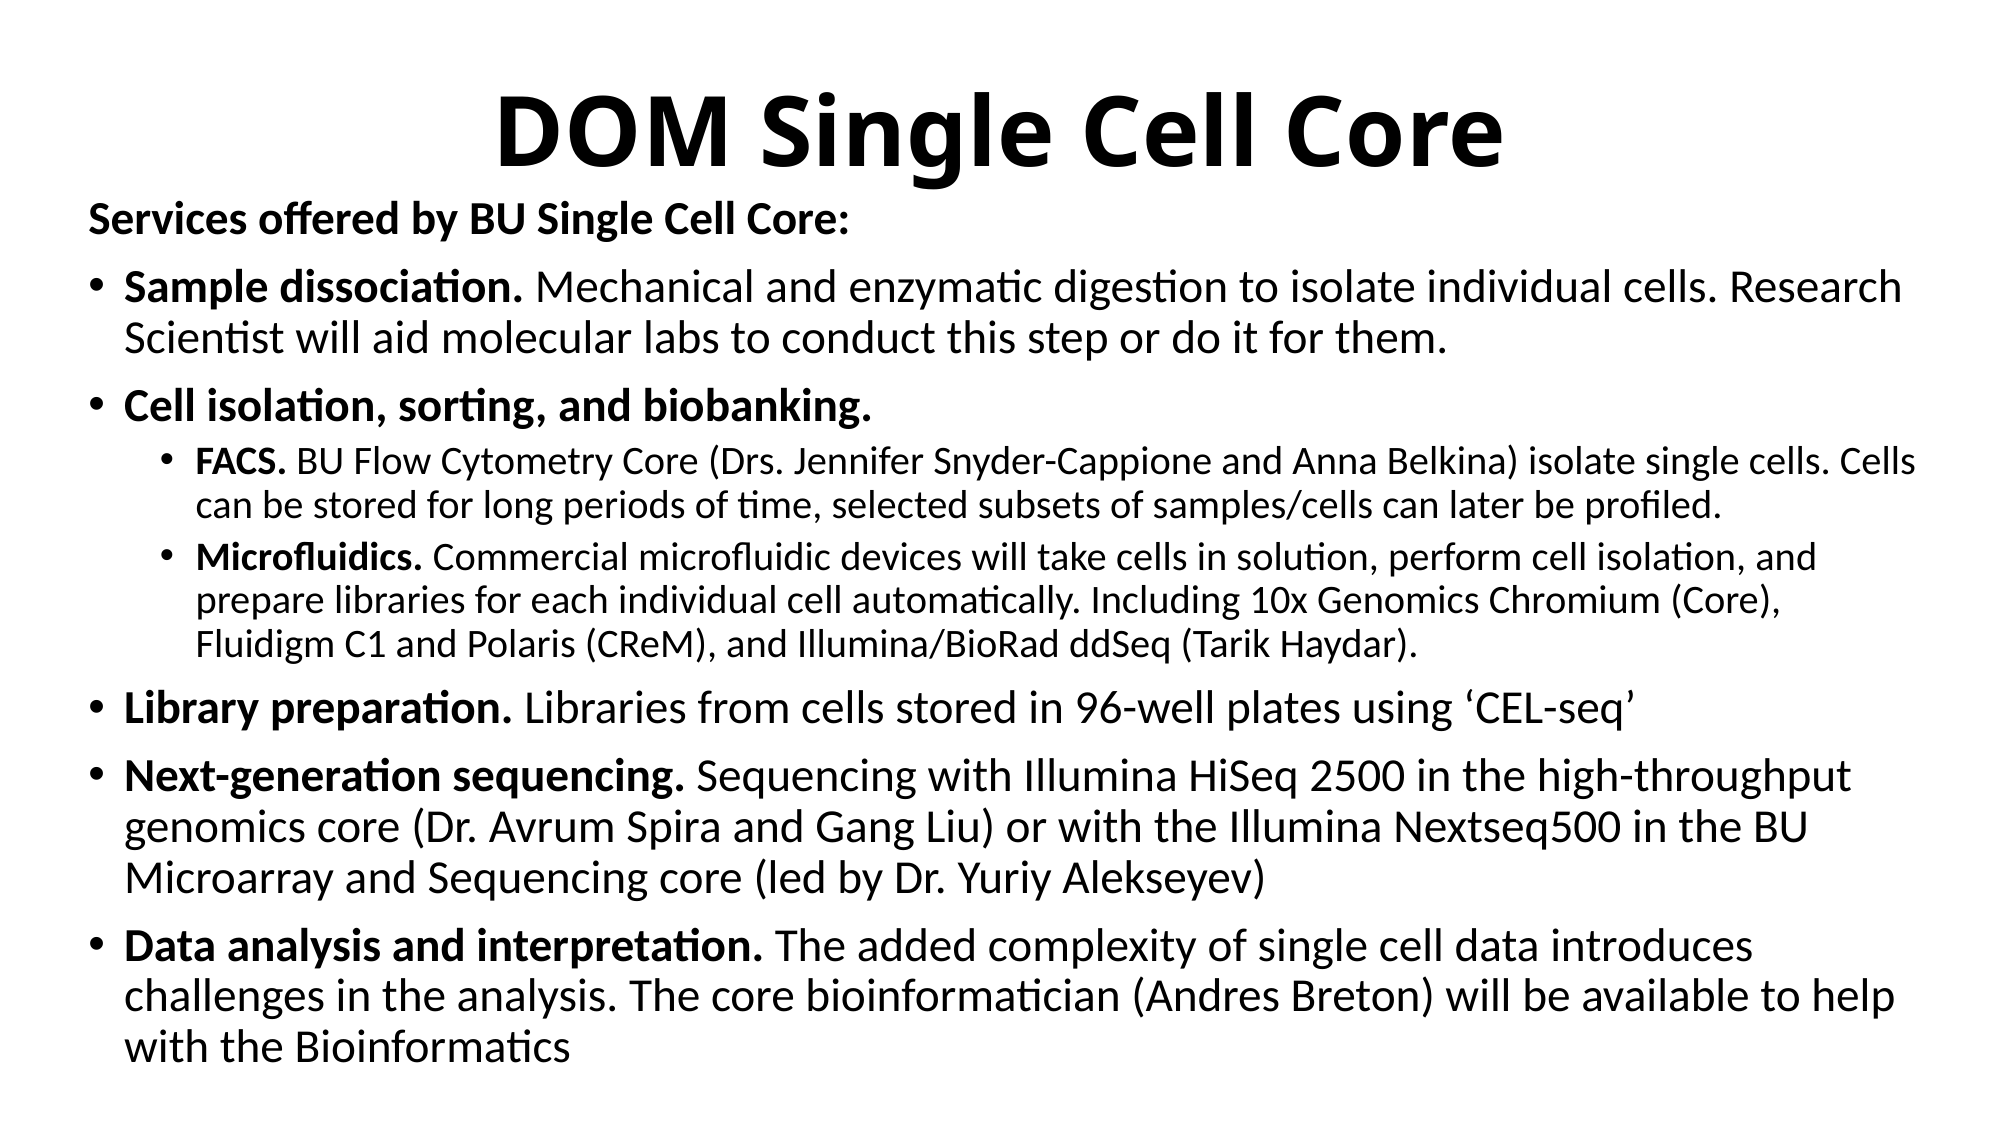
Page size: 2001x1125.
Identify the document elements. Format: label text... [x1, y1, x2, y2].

list Services offered by BU Single Cell Core: Sample dissociation. Mechanical and enzymatic digestion to isolate individual cells. Research Scientist will aid molecular labs to conduct this step or do it for them. Cell isolation, sorting, and biobanking. FACS. BU Flow Cytometry Core (Drs. Jennifer Snyder-Cappione and Anna Belkina) isolate single cells. Cells can be stored for long periods of time, selected subsets of samples/cells can later be profiled. Microfluidics. Commercial microfluidic devices will take cells in solution, perform cell isolation, and prepare libraries for each individual cell automatically. Including 10x Genomics Chromium (Core), Fluidigm C1 and Polaris (CReM), and Illumina/BioRad ddSeq (Tarik Haydar). Library preparation. Libraries from cells stored in 96-well plates using ‘CEL-seq’ Next-generation sequencing. Sequencing with Illumina HiSeq 2500 in the high-throughput genomics core (Dr. Avrum Spira and Gang Liu) or with the Illumina Nextseq500 in the BU Microarray and Sequencing core (led by Dr. Yuriy Alekseyev) Data analysis and interpretation. The added complexity of single cell data introduces challenges in the analysis. The core bioinformatician (Andres Breton) will be available to help with the Bioinformatics [73, 186, 1937, 1095]
text_box DOM Single Cell Core [99, 46, 1900, 224]
